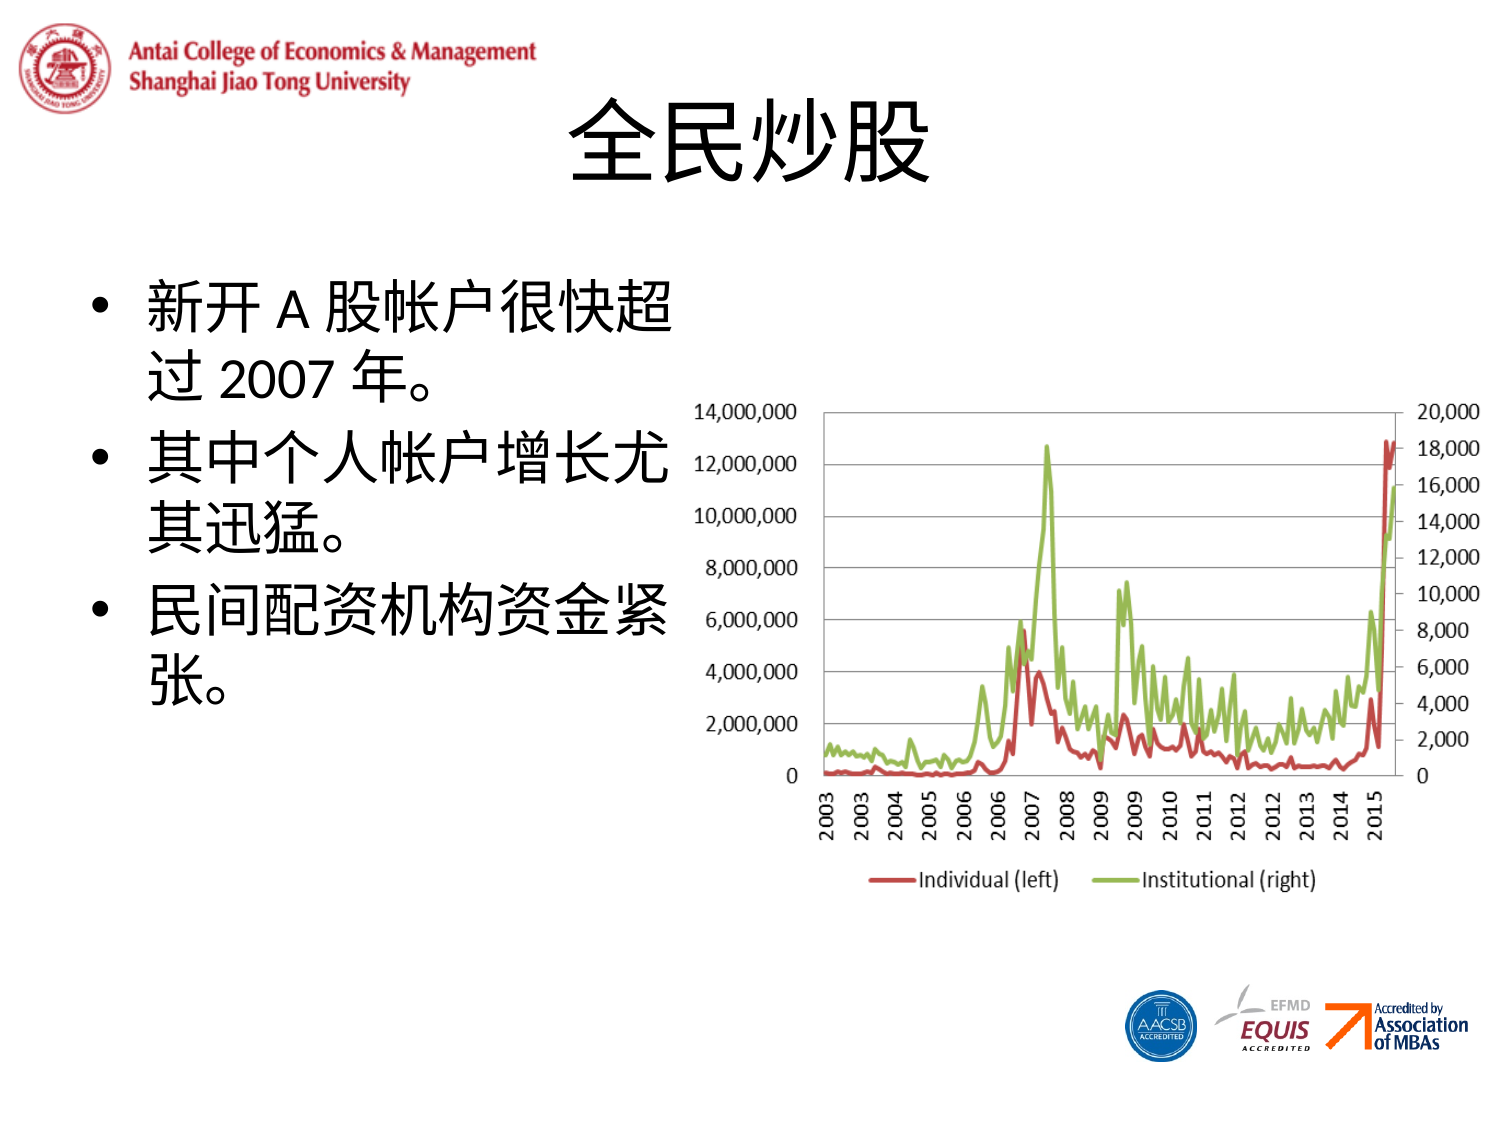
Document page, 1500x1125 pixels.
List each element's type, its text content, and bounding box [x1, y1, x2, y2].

picture [2, 19, 548, 119]
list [678, 385, 1500, 918]
picture [1125, 990, 1197, 1062]
list 新开A股帐户很快超过2007年。 其中个人帐户增长尤其迅猛。 民间配资机构资金紧张。 [75, 262, 738, 1005]
picture [1214, 984, 1310, 1051]
picture [1325, 1002, 1468, 1050]
title 全民炒股 [75, 45, 1425, 233]
